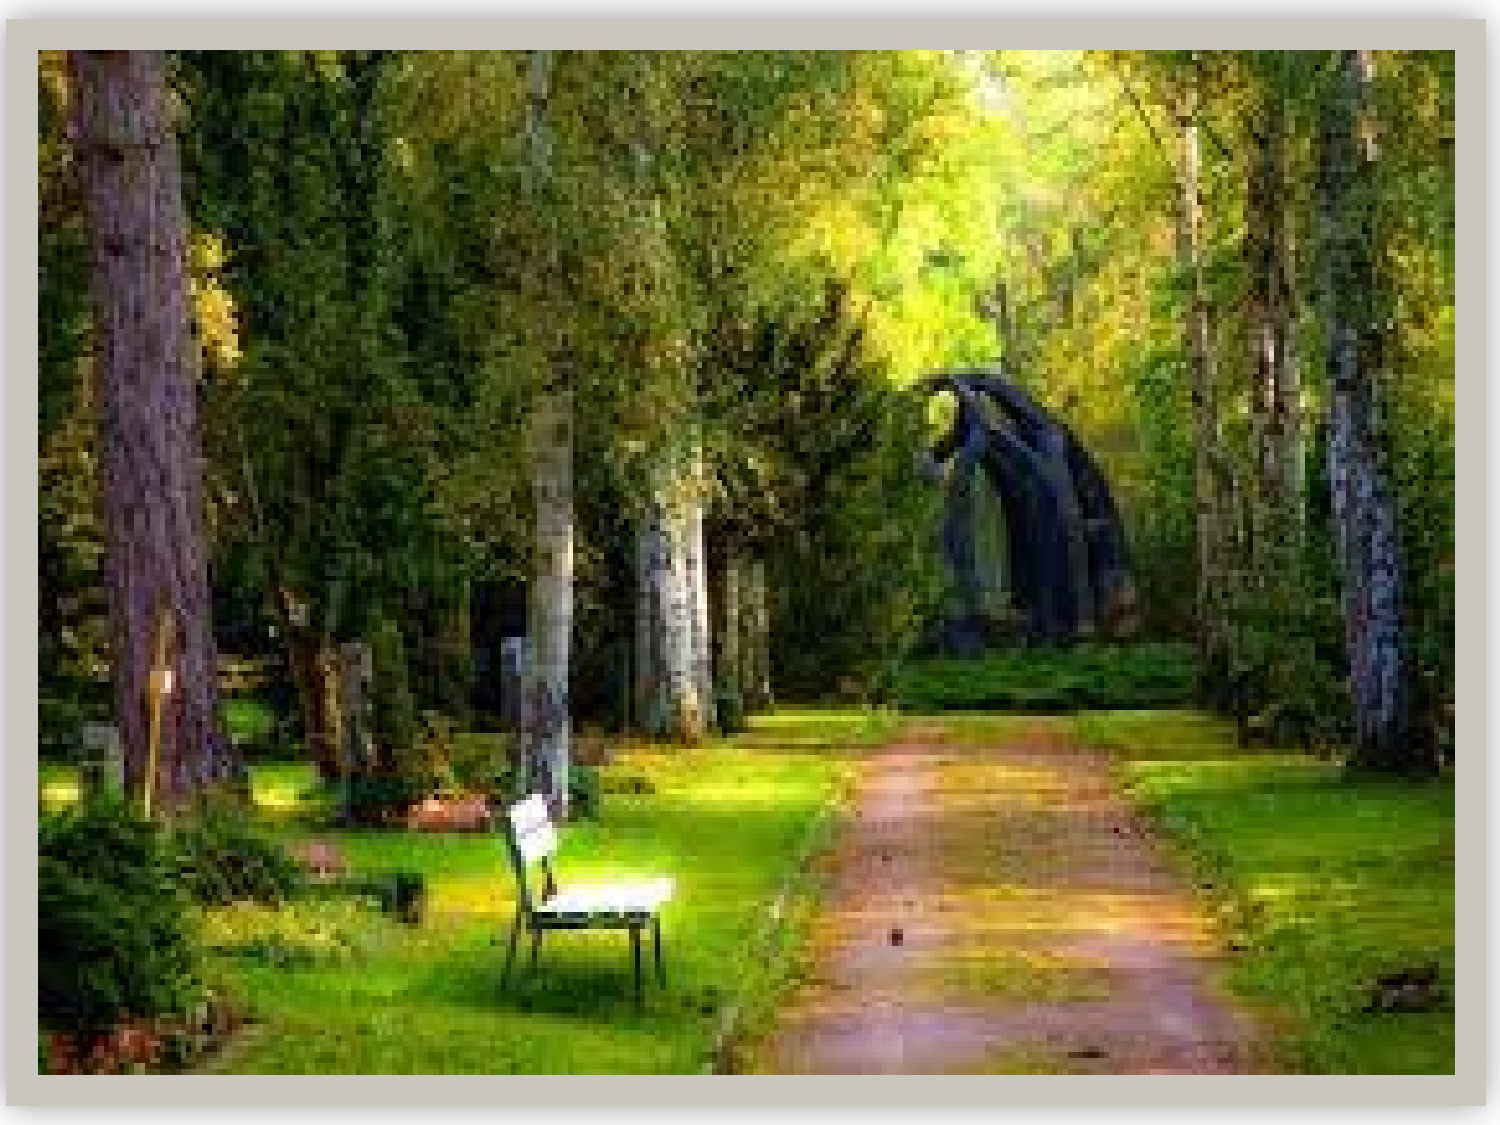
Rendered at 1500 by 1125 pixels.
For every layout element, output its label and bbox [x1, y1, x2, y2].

picture [37, 49, 1455, 1076]
